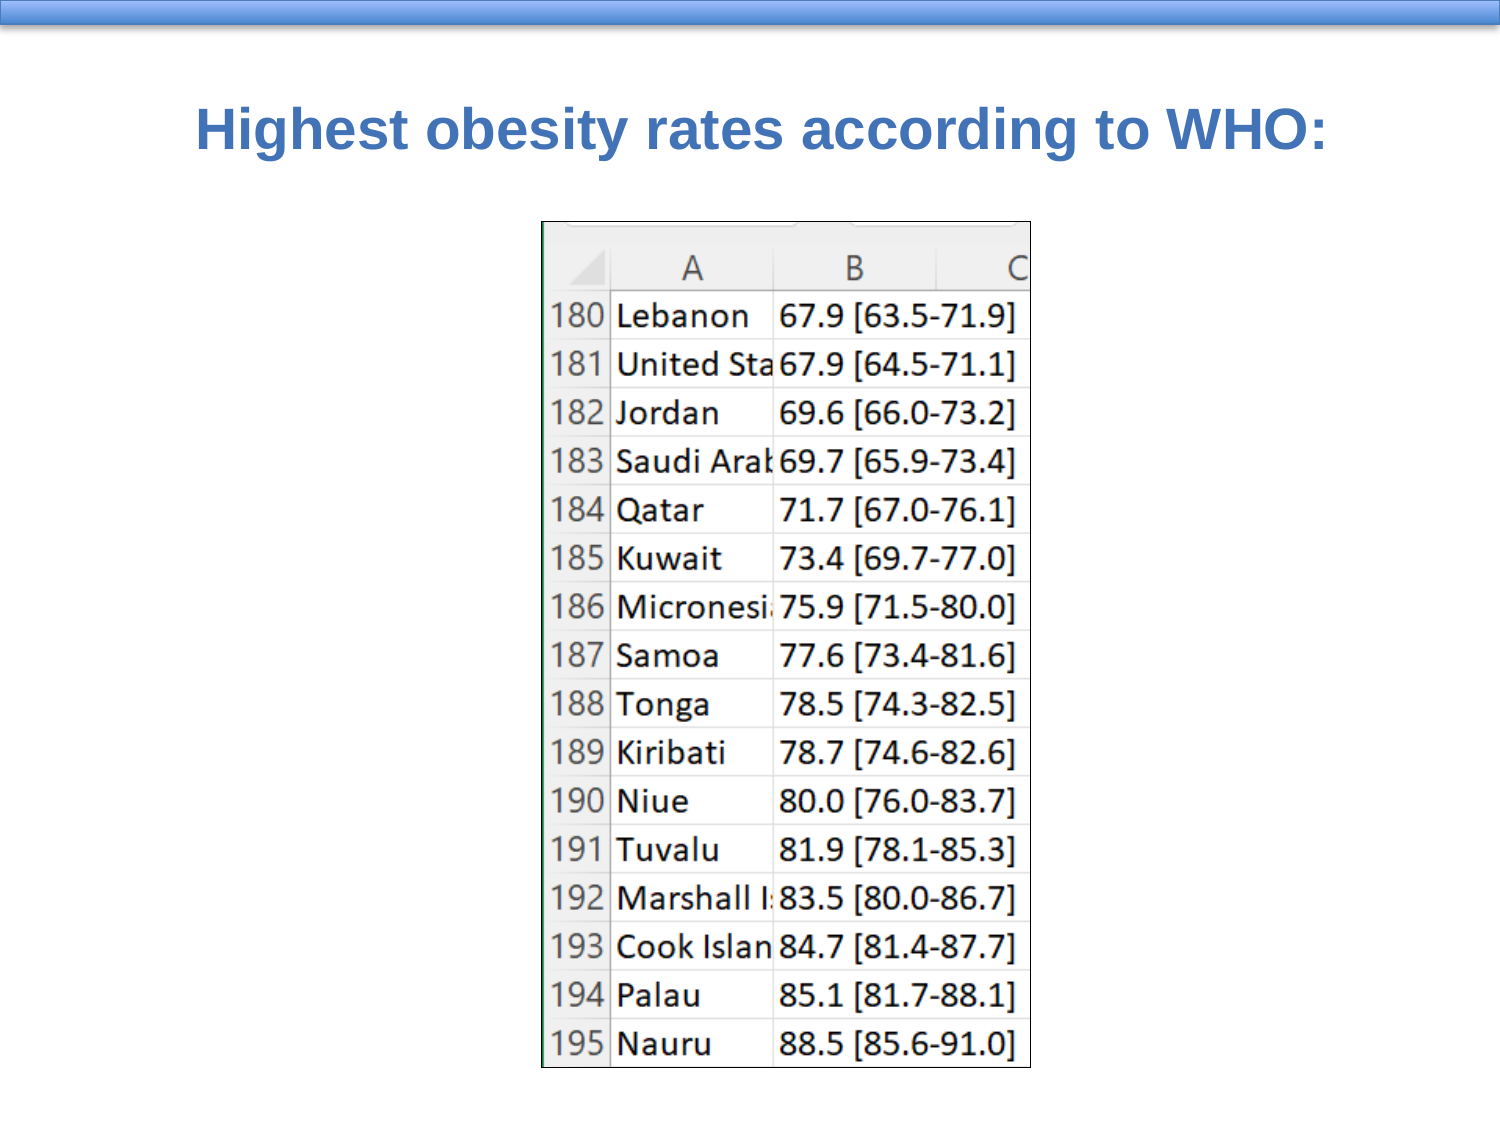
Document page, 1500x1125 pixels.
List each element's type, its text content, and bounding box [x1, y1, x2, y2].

title Highest obesity rates according to WHO: [180, 83, 1391, 183]
picture [540, 221, 1031, 1068]
